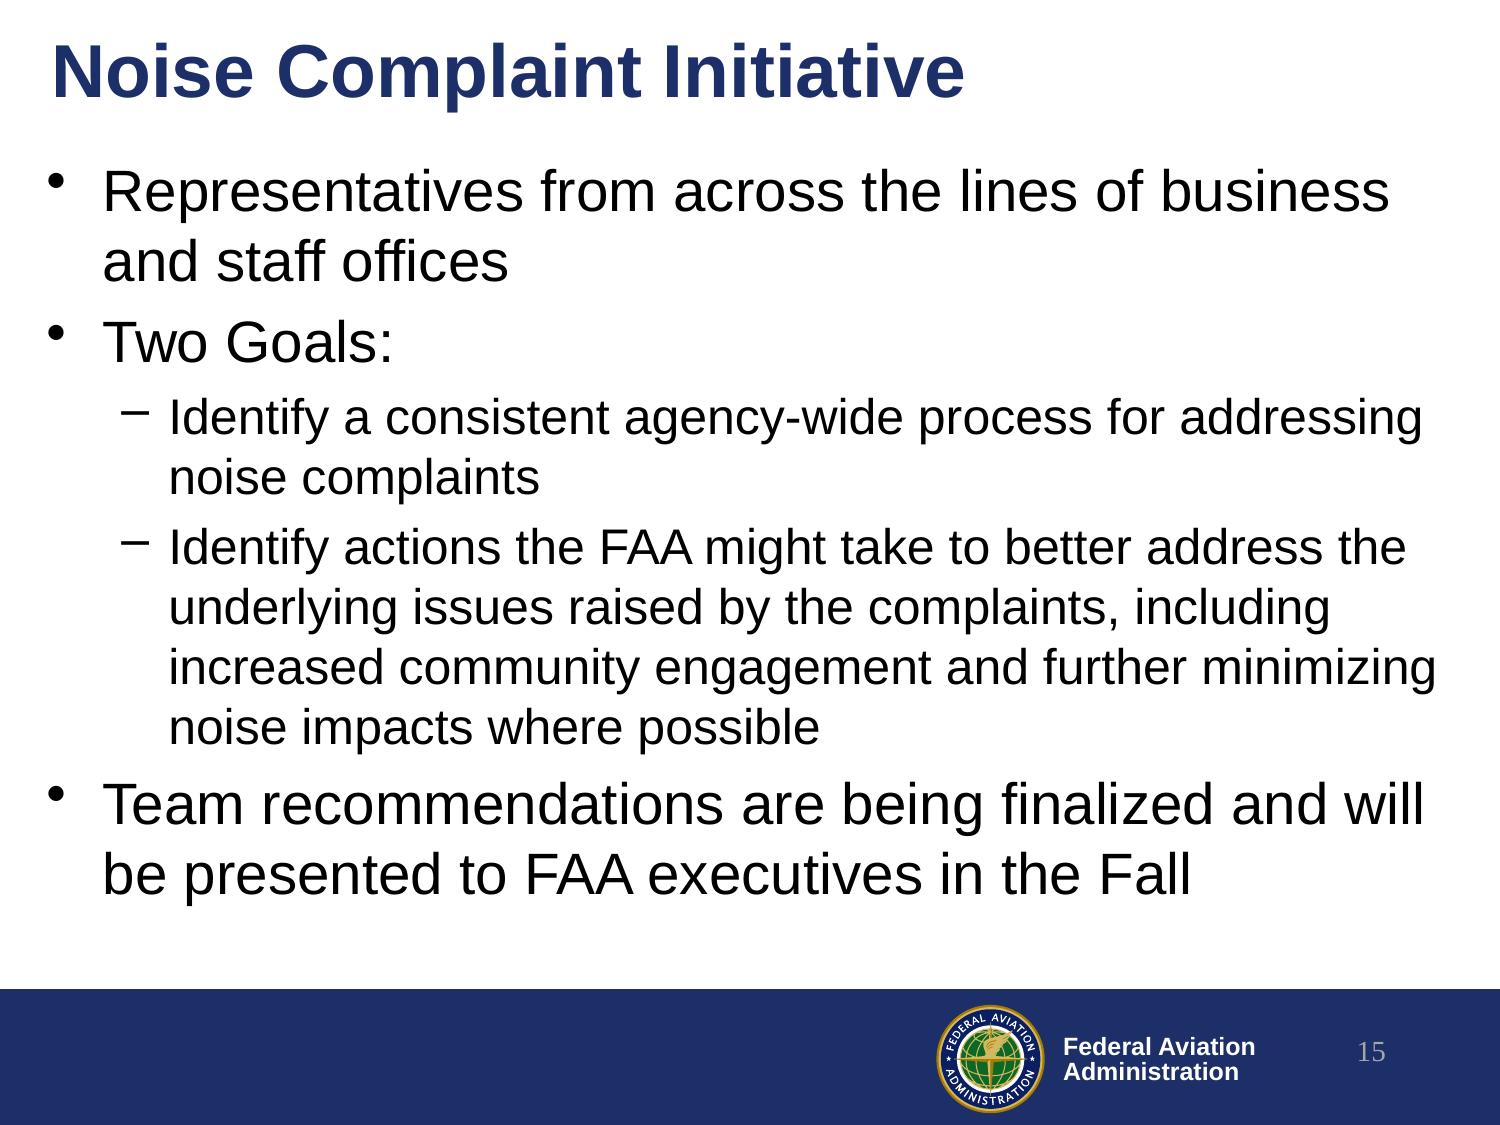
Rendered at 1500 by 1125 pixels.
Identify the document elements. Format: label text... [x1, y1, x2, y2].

list Representatives from across the lines of business and staff offices Two Goals: Identify a consistent agency-wide process for addressing noise complaints Identify actions the FAA might take to better address the underlying issues raised by the complaints, including increased community engagement and further minimizing noise impacts where possible Team recommendations are being finalized and will be presented to FAA executives in the Fall [31, 145, 1457, 968]
slide_number 15 [1088, 1025, 1402, 1100]
title Noise Complaint Initiative [36, 17, 1427, 118]
